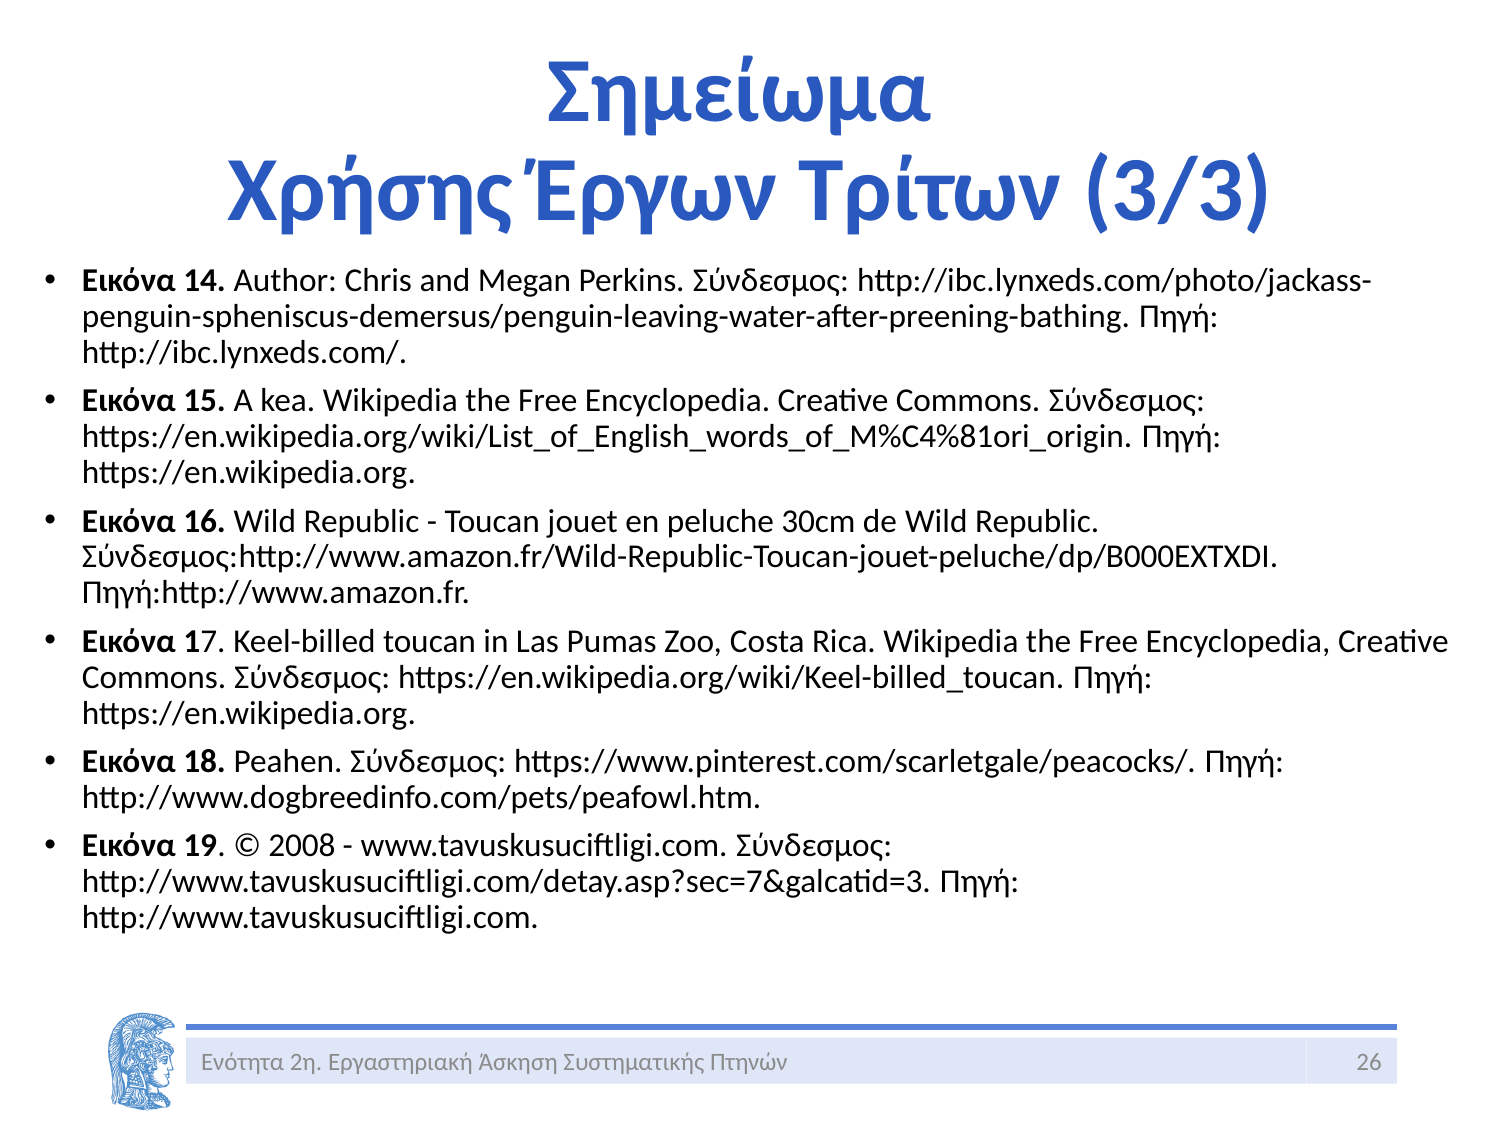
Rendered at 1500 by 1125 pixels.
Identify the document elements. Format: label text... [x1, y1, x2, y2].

title Σημείωμα Χρήσης Έργων Τρίτων (3/3) [0, 47, 1500, 236]
picture [103, 1011, 186, 1114]
list Εικόνα 14. Author: Chris and Megan Perkins. Σύνδεσμος: http://ibc.lynxeds.com/photo/jackass-penguin-spheniscus-demersus/penguin-leaving-water-after-preening-bathing. Πηγή: http://ibc.lynxeds.com/. Εικόνα 15. A kea. Wikipedia the Free Encyclopedia. Creative Commons. Σύνδεσμος: https://en.wikipedia.org/wiki/List_of_English_words_of_M%C4%81ori_origin. Πηγή: https://en.wikipedia.org. Εικόνα 16. Wild Republic - Toucan jouet en peluche 30cm de Wild Republic. Σύνδεσμος:http://www.amazon.fr/Wild-Republic-Toucan-jouet-peluche/dp/B000EXTXDI. Πηγή:http://www.amazon.fr. Εικόνα 17. Keel-billed toucan in Las Pumas Zoo, Costa Rica. Wikipedia the Free Encyclopedia, Creative Commons. Σύνδεσμος: https://en.wikipedia.org/wiki/Keel-billed_toucan. Πηγή: https://en.wikipedia.org. Εικόνα 18. Peahen. Σύνδεσμος: https://www.pinterest.com/scarletgale/peacocks/. Πηγή: http://www.dogbreedinfo.com/pets/peafowl.htm. Εικόνα 19. © 2008 - www.tavuskusuciftligi.com. Σύνδεσμος: http://www.tavuskusuciftligi.com/detay.asp?sec=7&galcatid=3. Πηγή: http://www.tavuskusuciftligi.com. [29, 255, 1483, 998]
footer Ενότητα 2η. Εργαστηριακή Άσκηση Συστηματικής Πτηνών [186, 1037, 1306, 1084]
slide_number 26 [1306, 1037, 1397, 1084]
